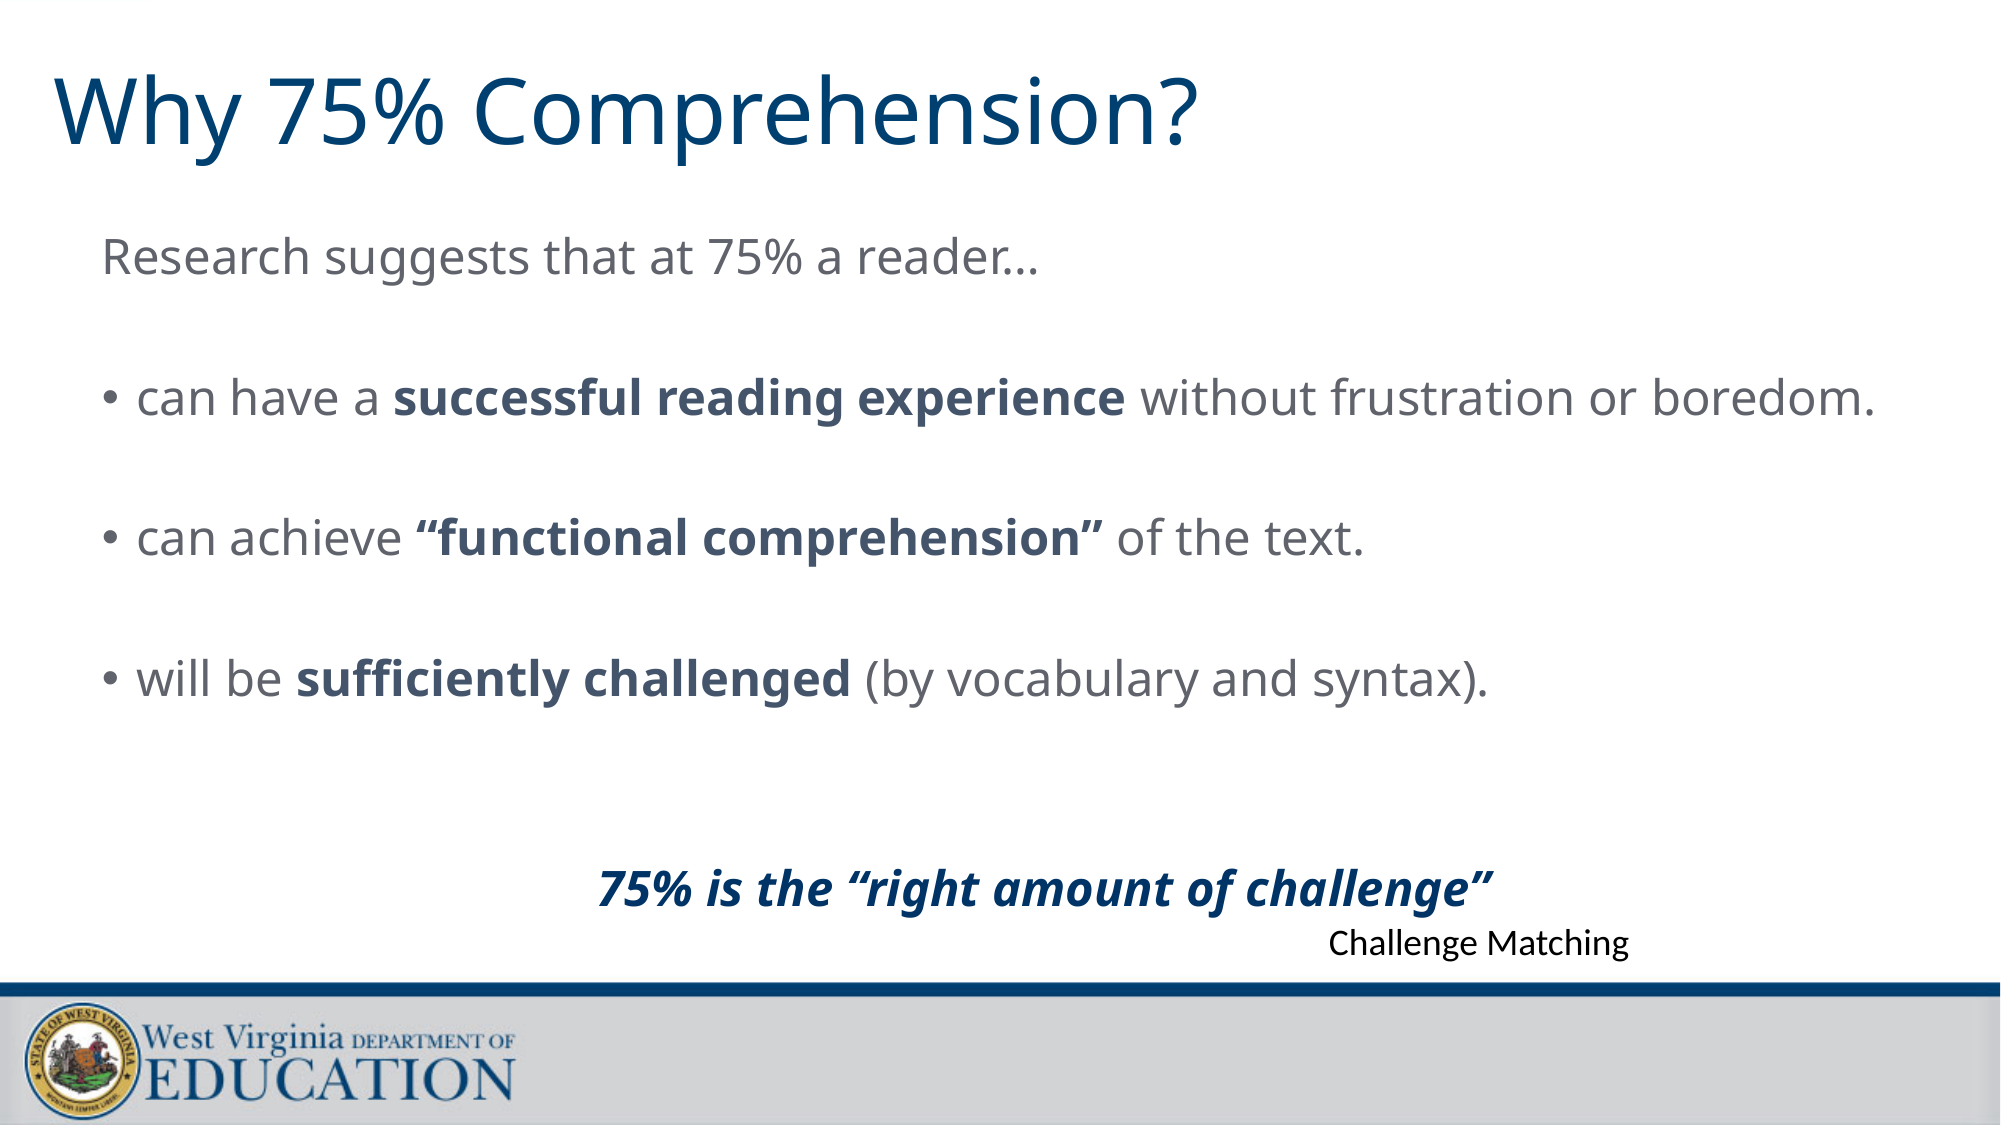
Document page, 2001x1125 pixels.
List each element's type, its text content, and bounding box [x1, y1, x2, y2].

list Research suggests that at 75% a reader… can have a successful reading experience without frustration or boredom. can achieve “functional comprehension” of the text. will be sufficiently challenged (by vocabulary and syntax). 75% is the “right amount of challenge” [86, 225, 1981, 938]
text_box Challenge Matching [1314, 910, 1940, 971]
picture [0, 0, 2001, 1125]
title Why 75% Comprehension? [39, 0, 2000, 230]
